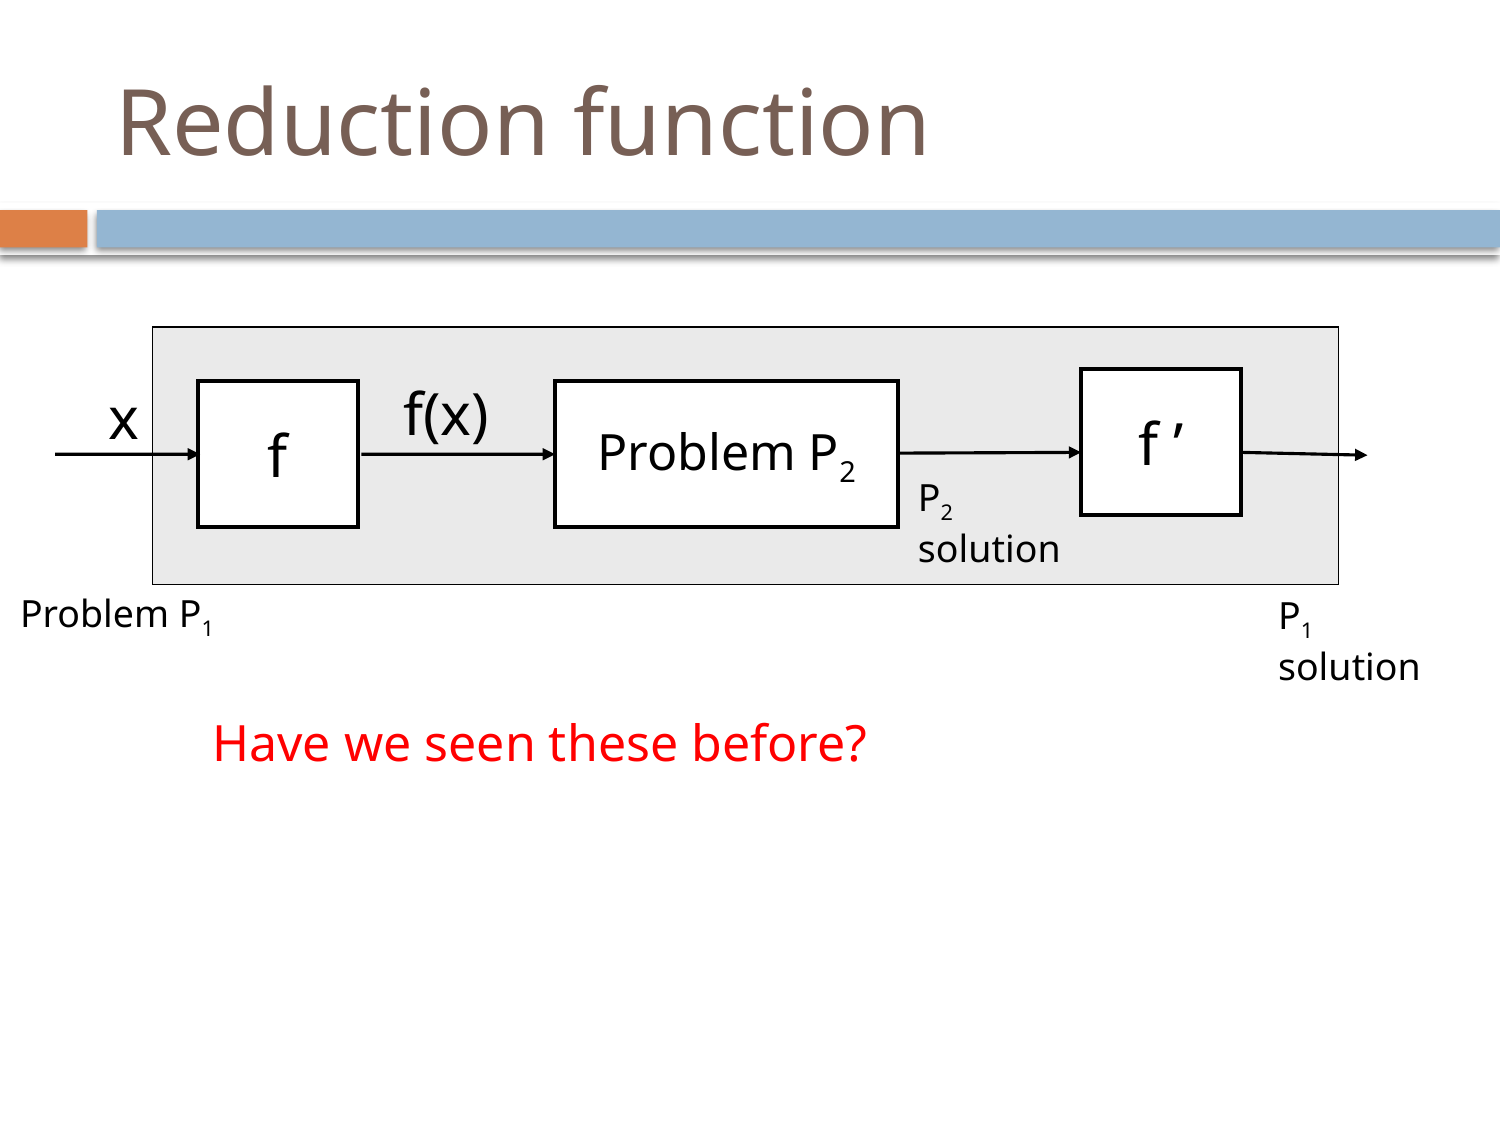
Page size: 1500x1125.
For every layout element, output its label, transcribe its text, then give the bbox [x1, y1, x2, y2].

text_box [152, 327, 1339, 585]
text_box P1 solution [1263, 584, 1472, 696]
text_box f ’ [1081, 369, 1241, 516]
text_box [361, 448, 556, 461]
text_box [897, 446, 1081, 459]
text_box [154, 448, 201, 461]
text_box P2 solution [903, 466, 1112, 578]
text_box f(x) [388, 369, 504, 454]
title Reduction function [100, 37, 1438, 200]
text_box [1241, 448, 1368, 462]
text_box Problem P1 [5, 582, 229, 649]
text_box Problem P2 [555, 380, 898, 528]
text_box x [93, 373, 154, 459]
text_box Have we seen these before? [197, 703, 1420, 779]
text_box f [197, 380, 358, 528]
